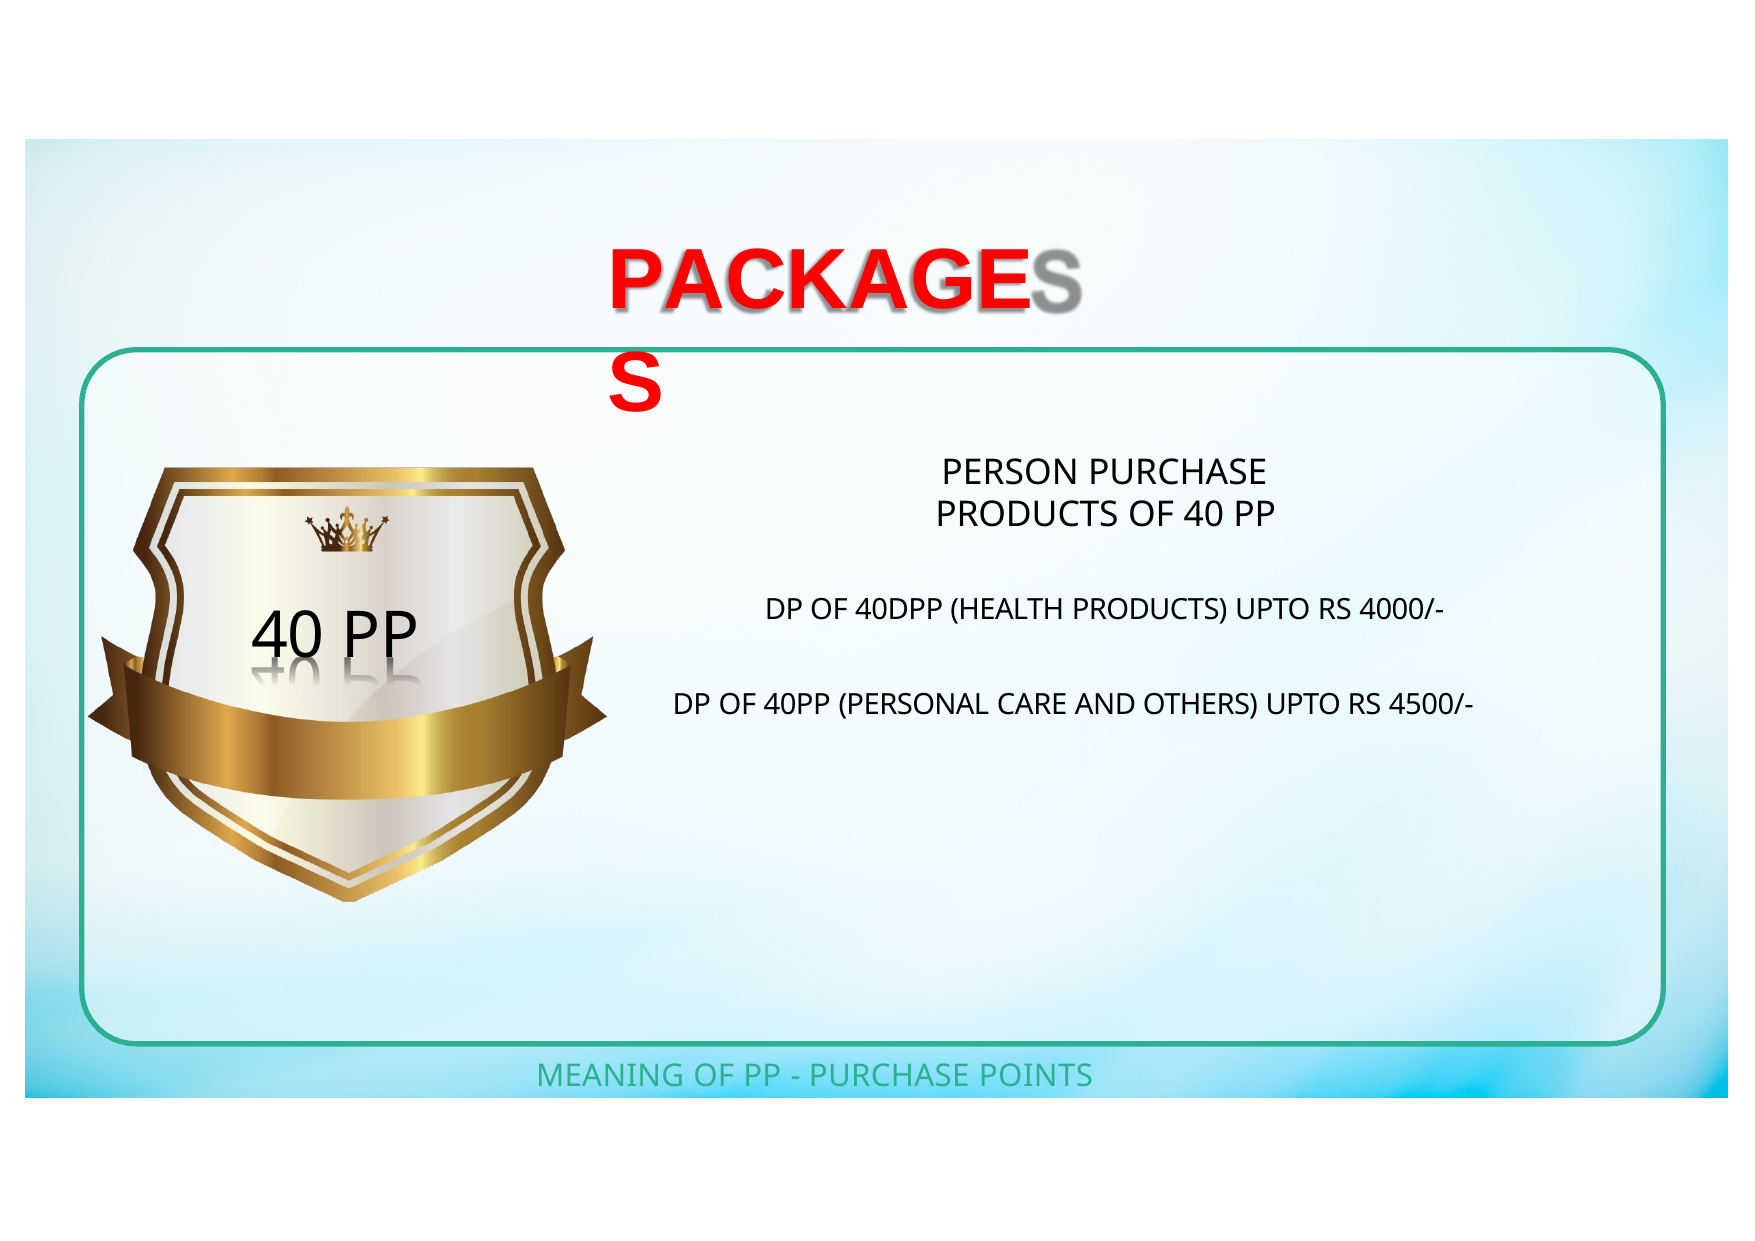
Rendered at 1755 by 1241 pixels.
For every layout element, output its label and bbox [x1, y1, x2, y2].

text_box [78, 346, 1667, 1047]
picture [25, 139, 1728, 1099]
text_box [81, 462, 614, 907]
